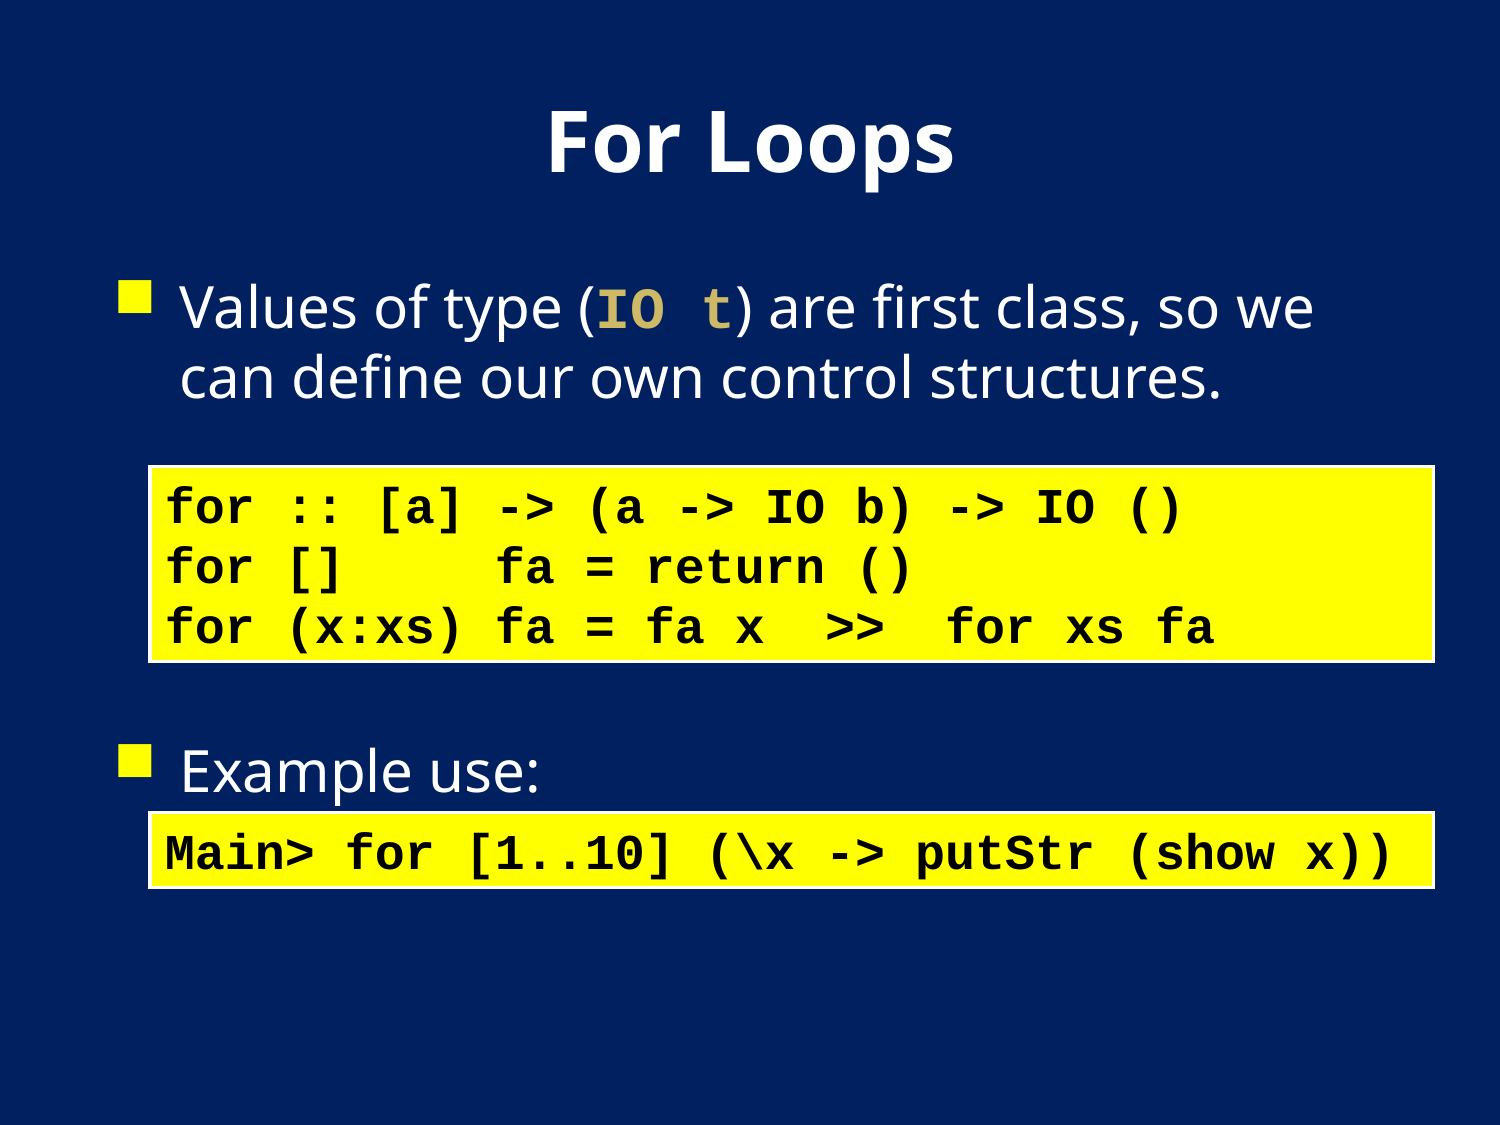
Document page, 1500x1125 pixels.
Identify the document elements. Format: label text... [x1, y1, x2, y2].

title For Loops [75, 45, 1425, 233]
text_box for :: [a] -> (a -> IO b) -> IO () for [] fa = return () for (x:xs) fa = fa x >> for xs fa [150, 466, 1434, 662]
text_box Main> for [1..10] (\x -> putStr (show x)) [150, 812, 1434, 888]
list Values of type (IO t) are first class, so we can define our own control structures. Example use: [74, 262, 1426, 1036]
